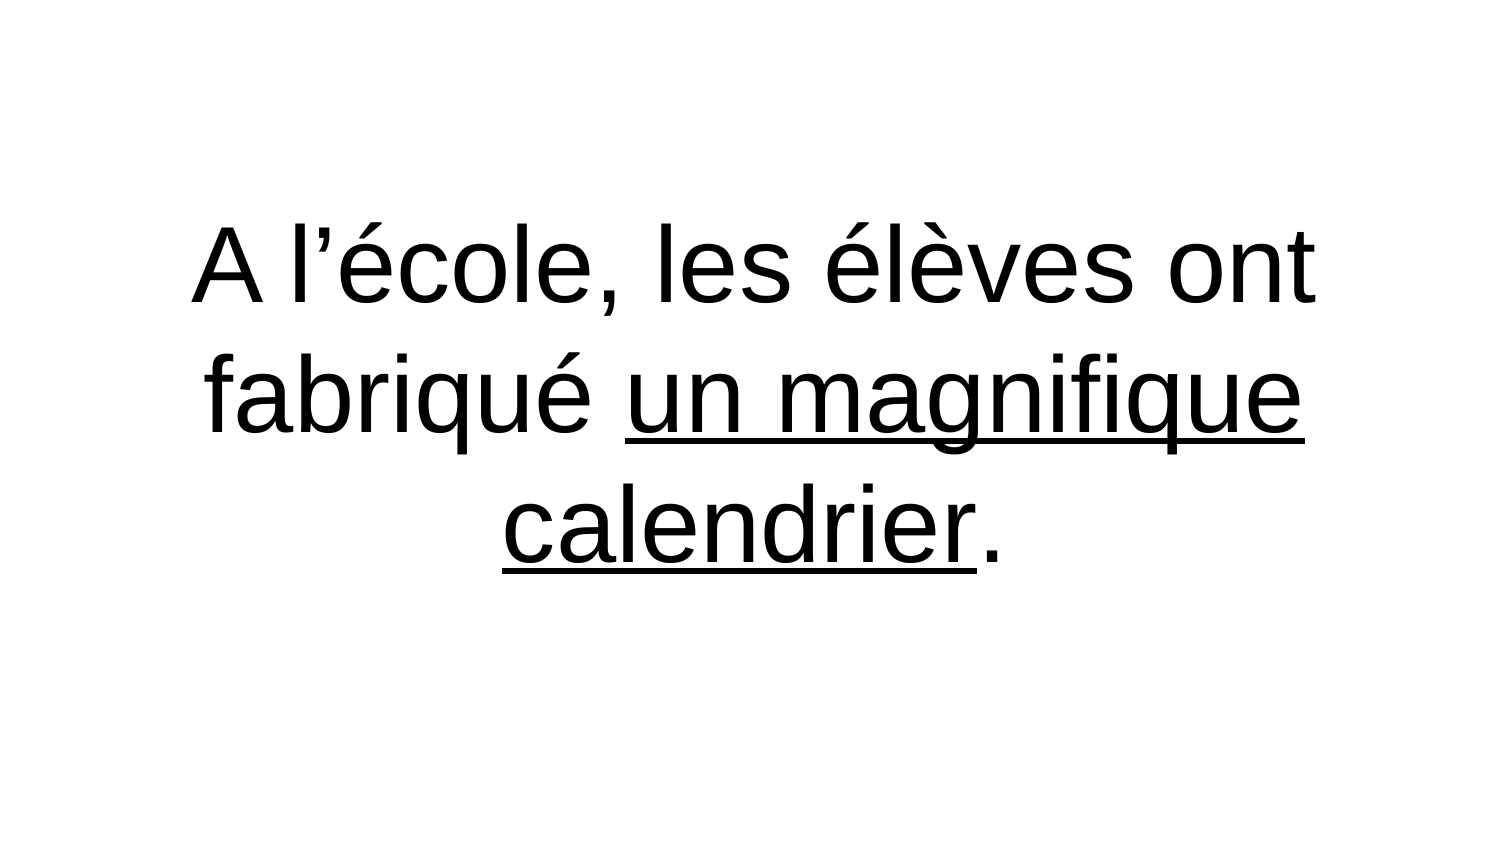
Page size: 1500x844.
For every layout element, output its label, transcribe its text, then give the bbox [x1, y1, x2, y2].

title A l’école, les élèves ont fabriqué un magnifique calendrier. [74, 122, 1435, 656]
